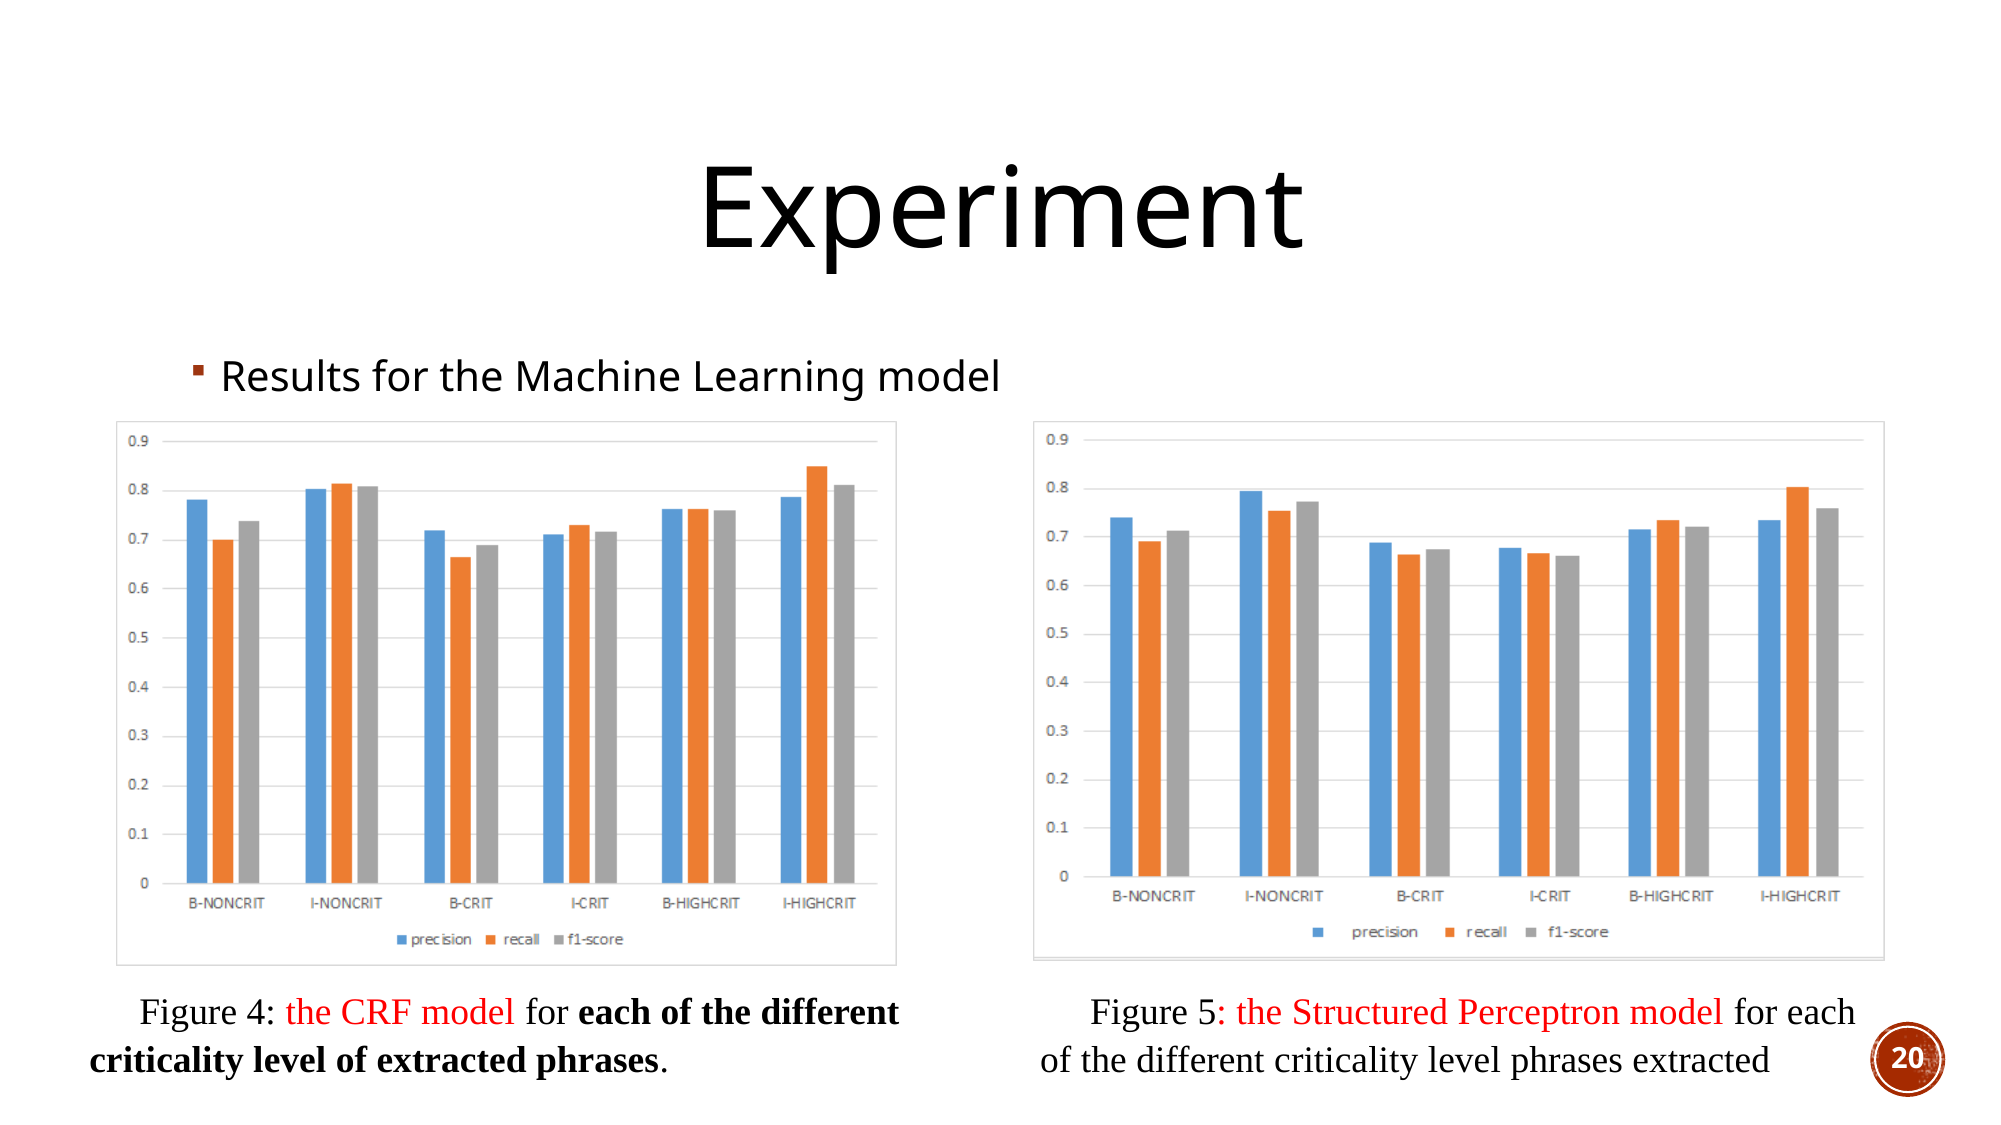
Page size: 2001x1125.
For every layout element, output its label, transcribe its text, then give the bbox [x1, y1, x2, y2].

picture [116, 421, 897, 966]
picture [1033, 421, 1885, 961]
slide_number 20 [1855, 1028, 1961, 1089]
list Results for the Machine Learning model [175, 348, 1826, 1013]
text_box Figure 4: the CRF model for each of the different criticality level of extracted phrases. [74, 976, 943, 1088]
text_box Figure 5: the Structured Perceptron model for each of the different criticality level phrases extracted [1025, 976, 1908, 1088]
title Experiment [175, 79, 1826, 344]
